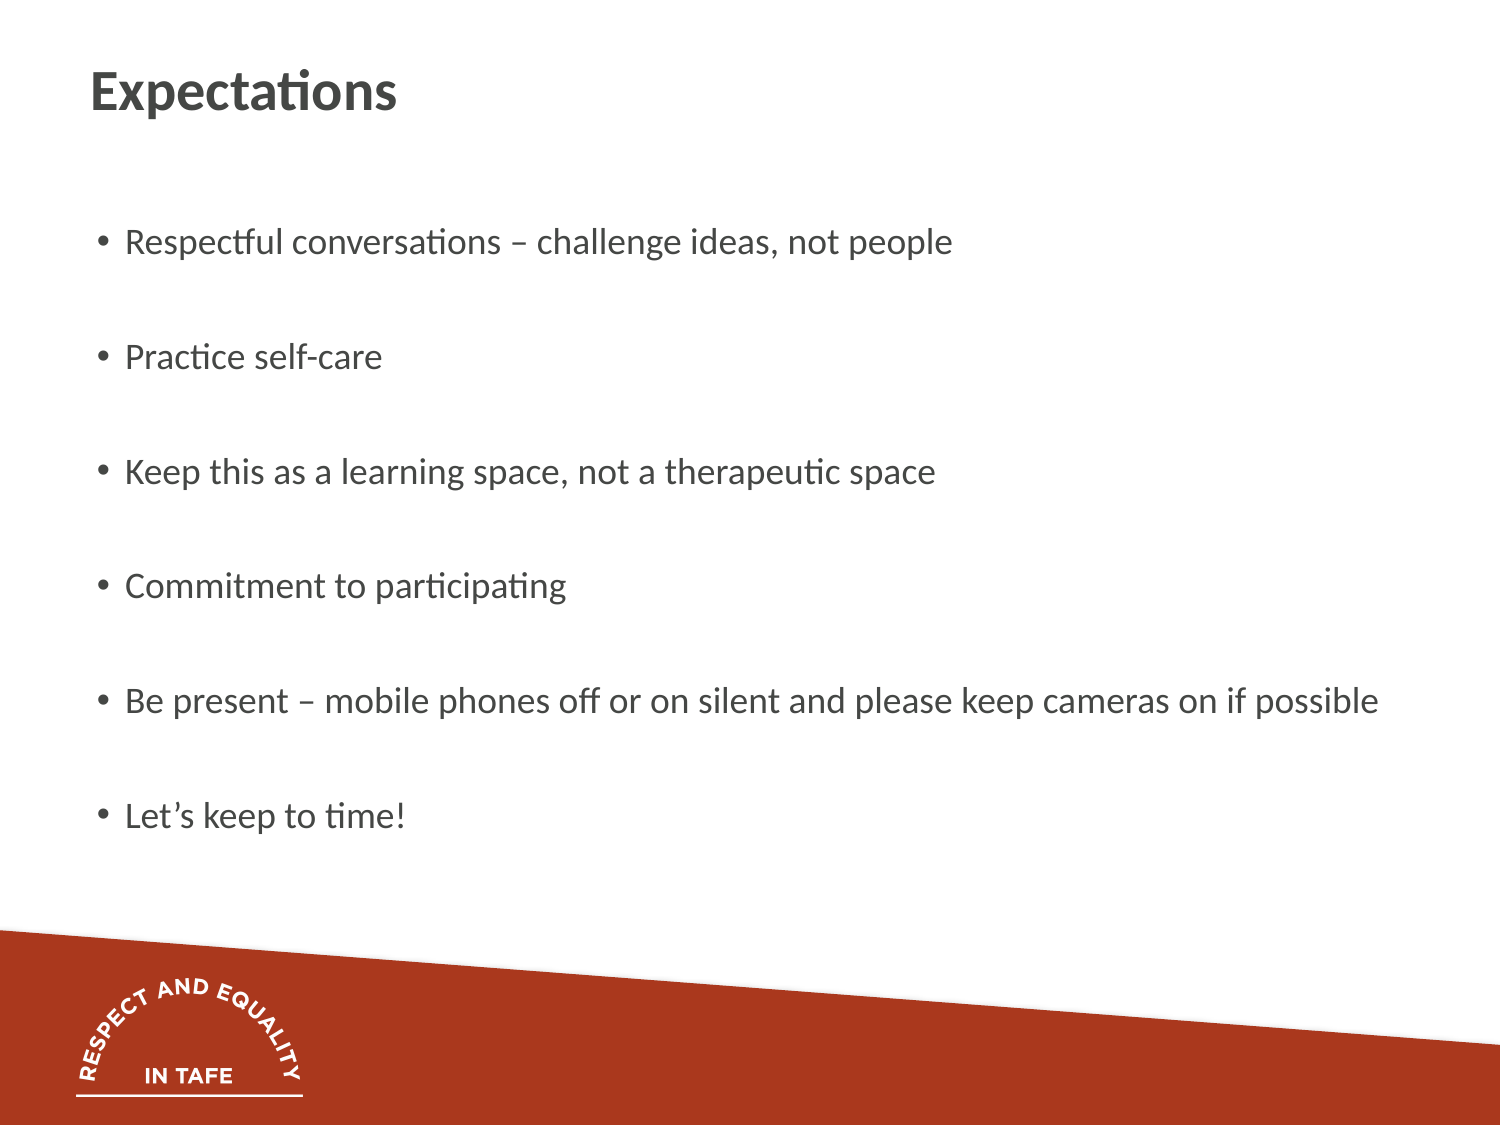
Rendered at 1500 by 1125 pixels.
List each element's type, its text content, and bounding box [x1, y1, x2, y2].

list Respectful conversations – challenge ideas, not people Practice self-care Keep this as a learning space, not a therapeutic space Commitment to participating Be present – mobile phones off or on silent and please keep cameras on if possible Let’s keep to time! [75, 215, 1425, 906]
title Expectations [75, 45, 1425, 180]
